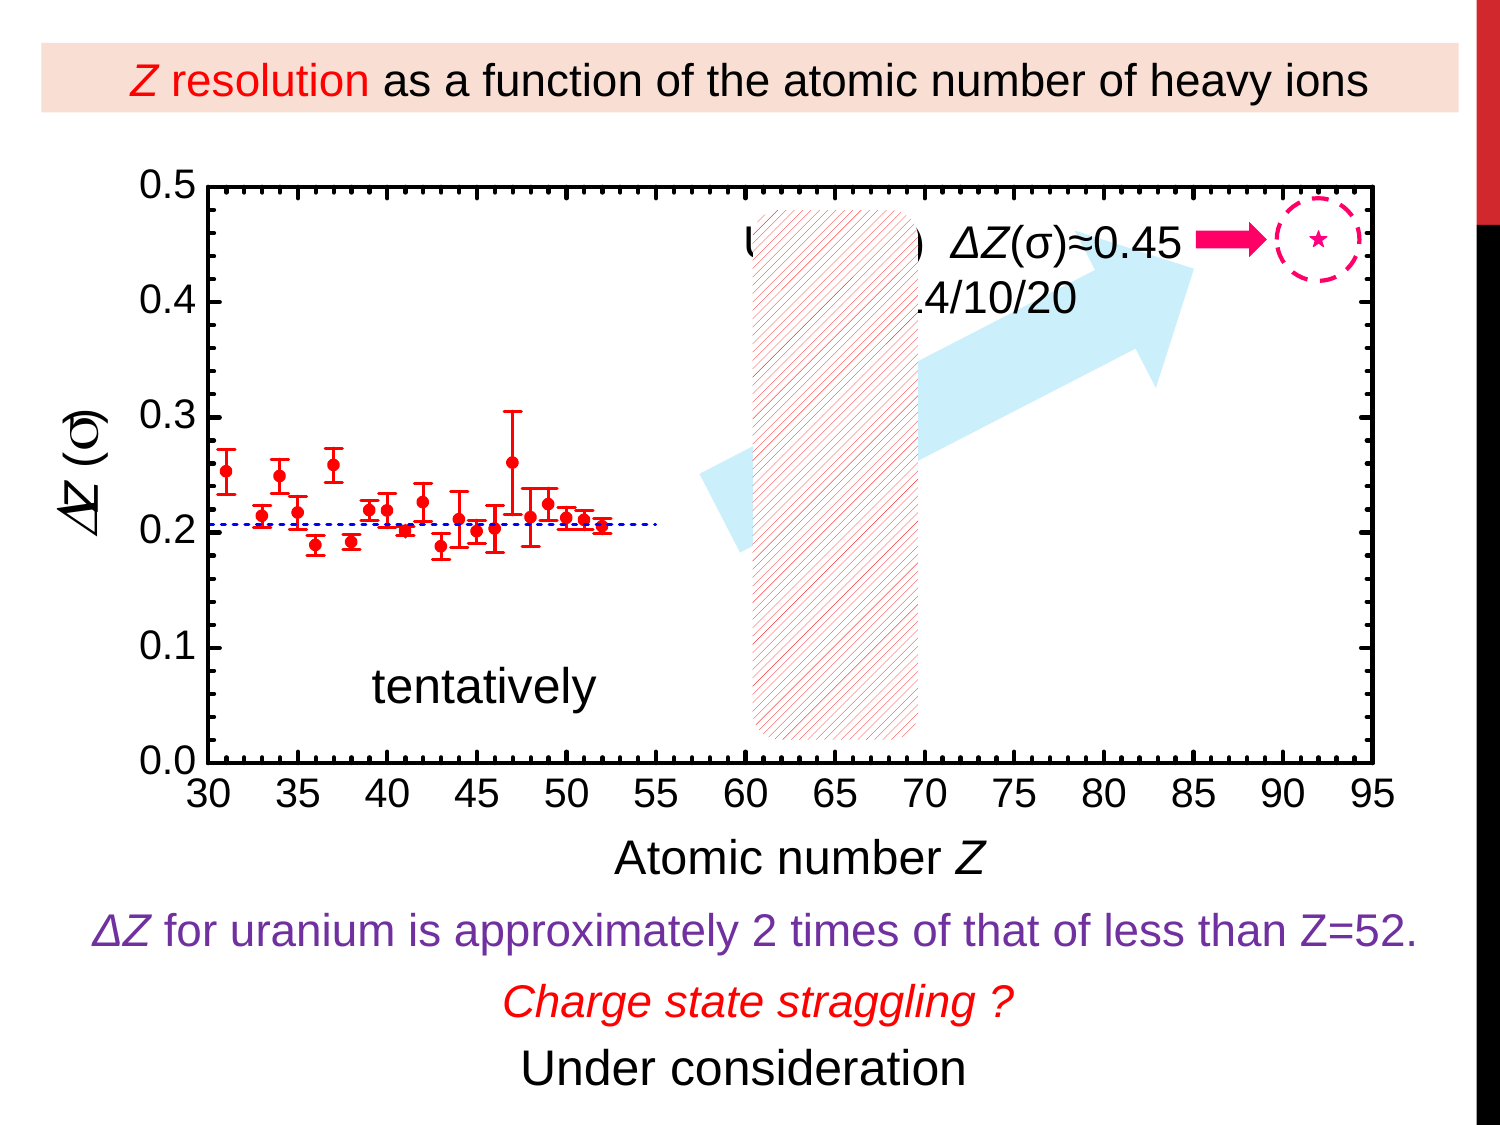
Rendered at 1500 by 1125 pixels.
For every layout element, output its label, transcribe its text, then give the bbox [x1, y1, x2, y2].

text_box Under consideration [505, 1027, 983, 1103]
text_box Charge state straggling ? [487, 964, 1043, 1034]
text_box Z resolution as a function of the atomic number of heavy ions [41, 42, 1459, 80]
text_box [6, 85, 1469, 931]
text_box ΔZ for uranium is approximately 2 times of that of less than Z=52. [77, 934, 1435, 964]
